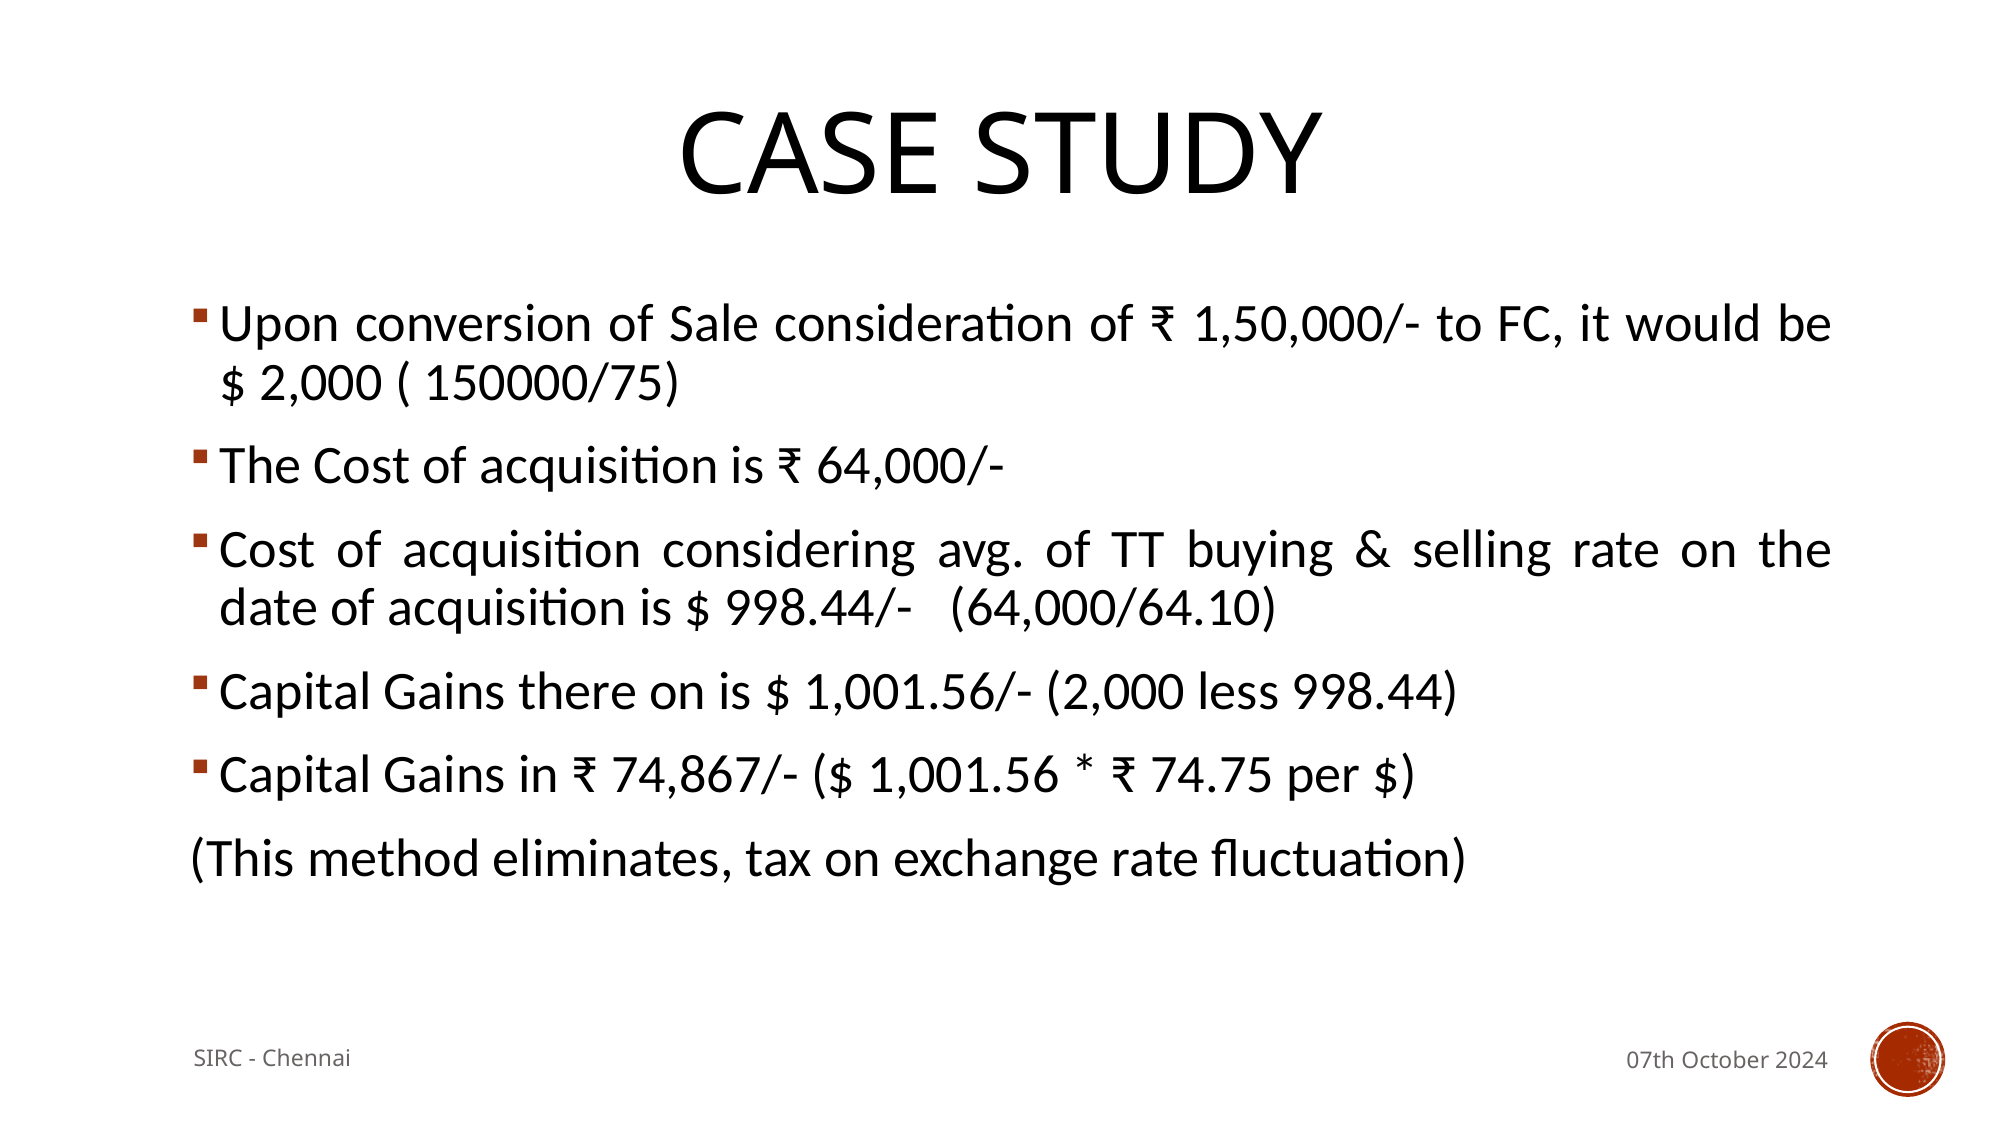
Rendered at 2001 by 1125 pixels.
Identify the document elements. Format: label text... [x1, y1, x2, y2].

footer SIRC - Chennai [178, 1028, 1217, 1089]
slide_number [1306, 1028, 1844, 1089]
list Upon conversion of Sale consideration of ₹ 1,50,000/- to FC, it would be $ 2,000 ( 150000/75) The Cost of acquisition is ₹ 64,000/- Cost of acquisition considering avg. of TT buying & selling rate on the date of acquisition is $ 998.44/- (64,000/64.10) Capital Gains there on is $ 1,001.56/- (2,000 less 998.44) Capital Gains in ₹ 74,867/- ($ 1,001.56 * ₹ 74.75 per $) (This method eliminates, tax on exchange rate fluctuation) [174, 287, 1850, 1050]
title Case study [174, 24, 1825, 287]
